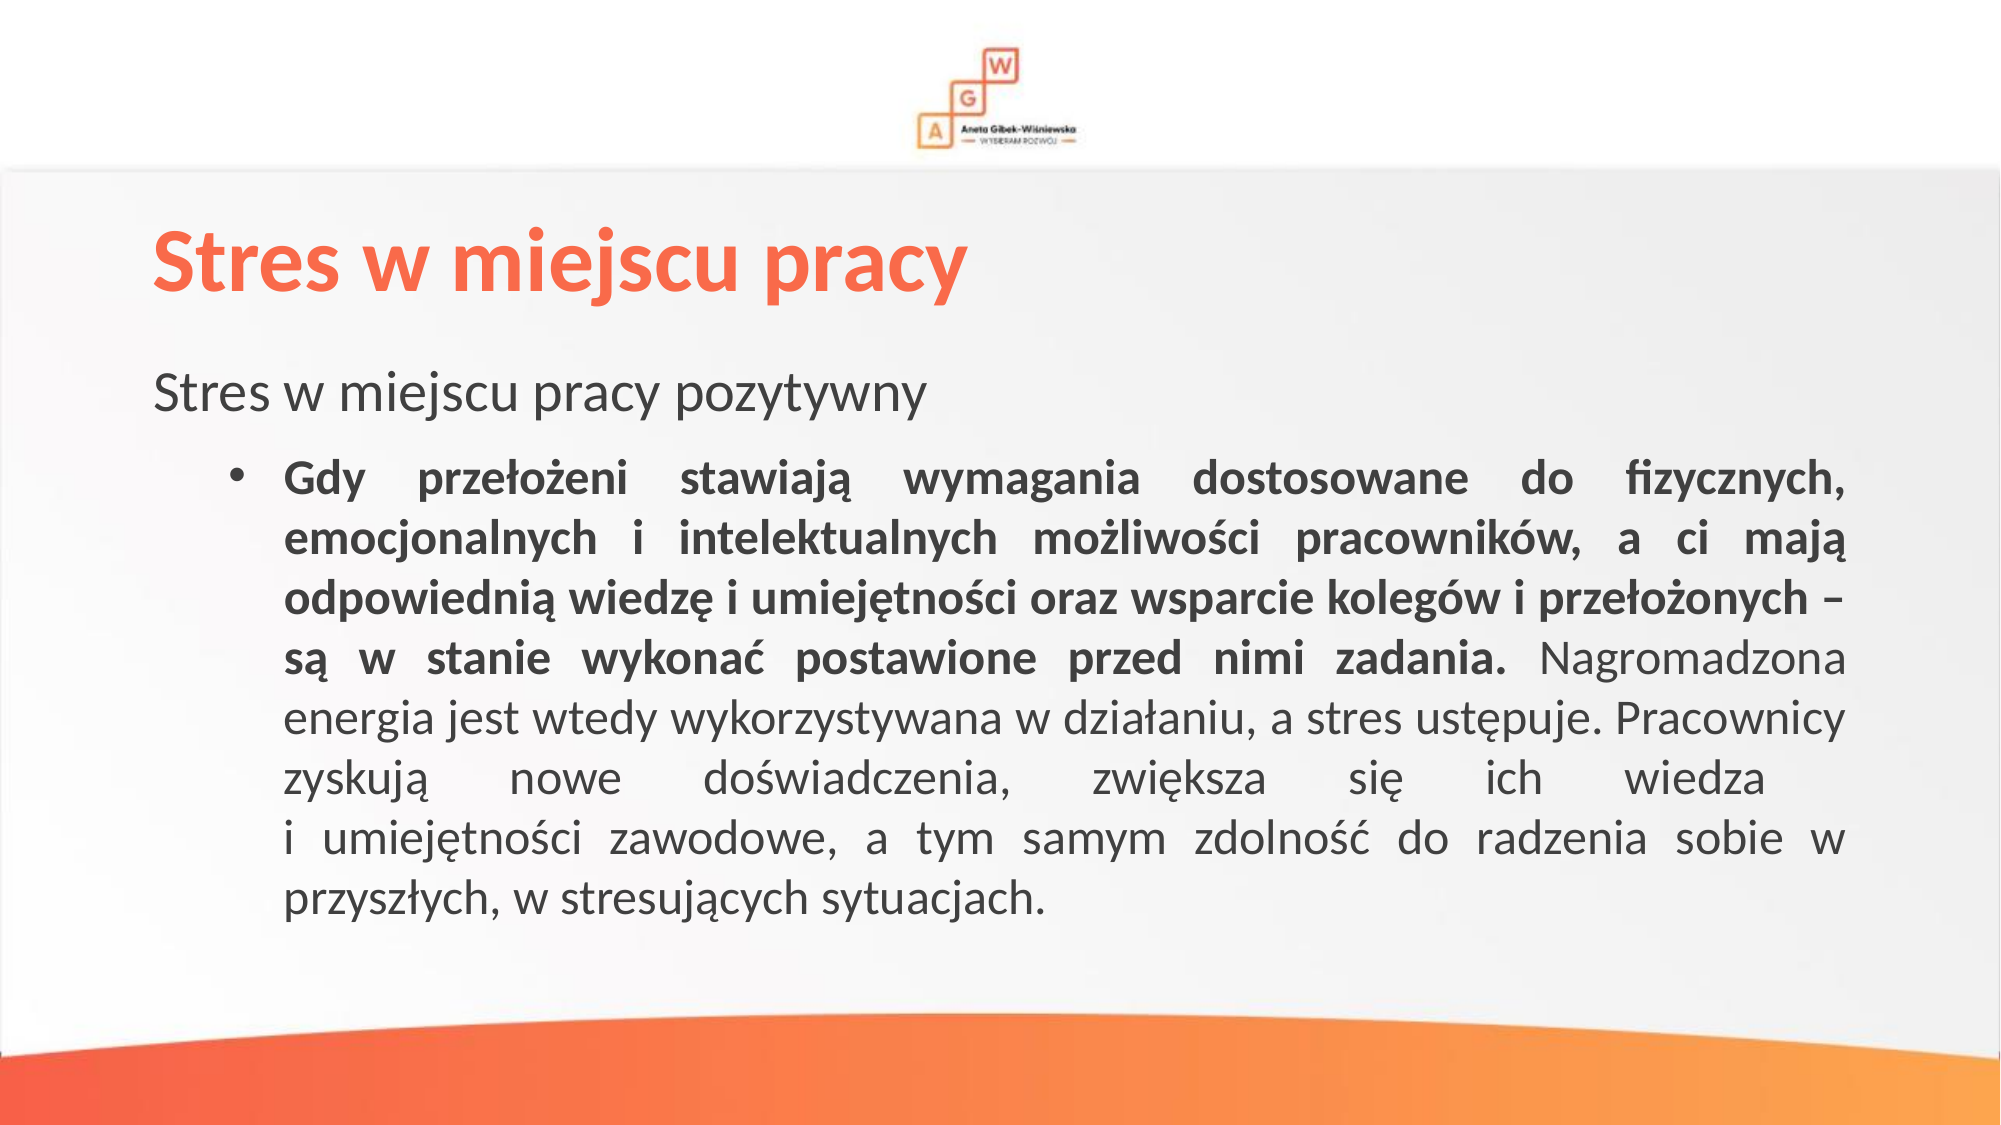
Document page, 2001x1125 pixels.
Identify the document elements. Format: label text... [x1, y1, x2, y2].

list Stres w miejscu pracy pozytywny Gdy przełożeni stawiają wymagania dostosowane do fizycznych, emocjonalnych i intelektualnych możliwości pracowników, a ci mają odpowiednią wiedzę i umiejętności oraz wsparcie kolegów i przełożonych – są w stanie wykonać postawione przed nimi zadania. Nagromadzona energia jest wtedy wykorzystywana w działaniu, a stres ustępuje. Pracownicy zyskują nowe doświadczenia, zwiększa się ich wiedza i umiejętności zawodowe, a tym samym zdolność do radzenia sobie w przyszłych, w stresujących sytuacjach. [137, 346, 1863, 1026]
title Stres w miejscu pracy [137, 153, 1863, 346]
picture [0, 0, 2001, 1125]
